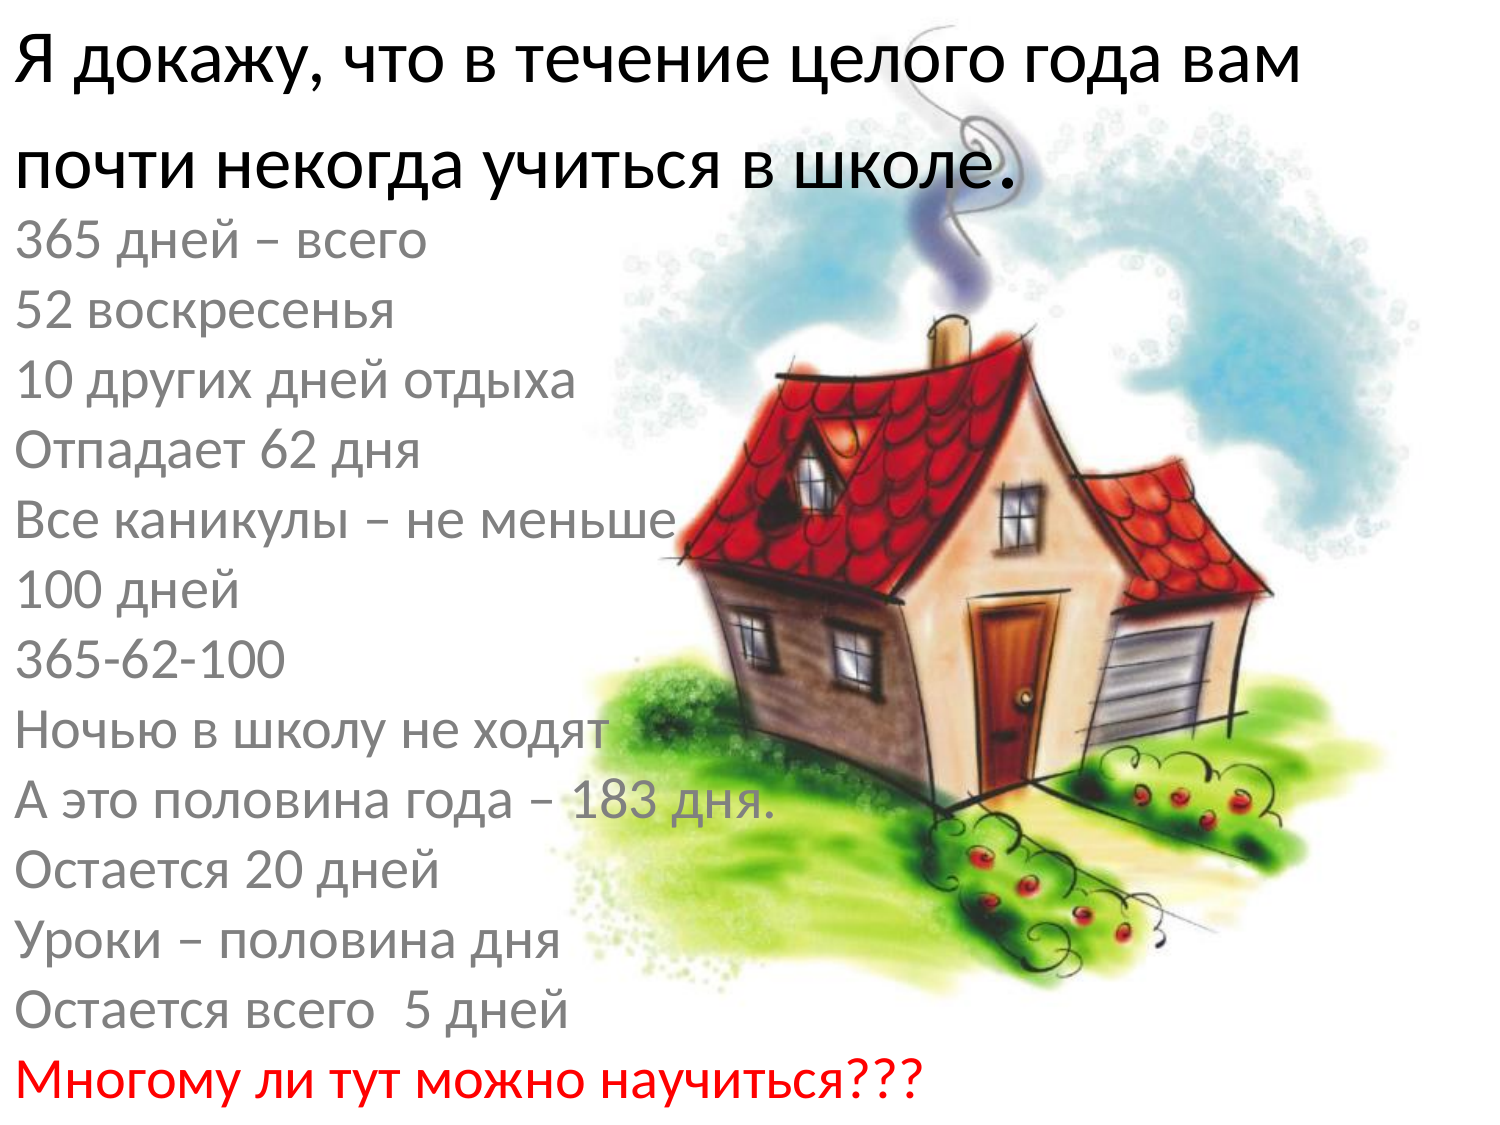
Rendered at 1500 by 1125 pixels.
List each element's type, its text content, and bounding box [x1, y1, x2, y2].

text_box Я докажу, что в течение целого года вам почти некогда учиться в школе. [0, 0, 1481, 193]
text_box 365 дней – всего 52 воскресенья 10 других дней отдыха Отпадает 62 дня Все каникулы – не меньше 100 дней 365-62-100 Ночью в школу не ходят А это половина года – 183 дня. Остается 20 дней Уроки – половина дня Остается всего 5 дней Многому ли тут можно научиться??? [0, 193, 951, 1118]
picture [495, 5, 1500, 1011]
